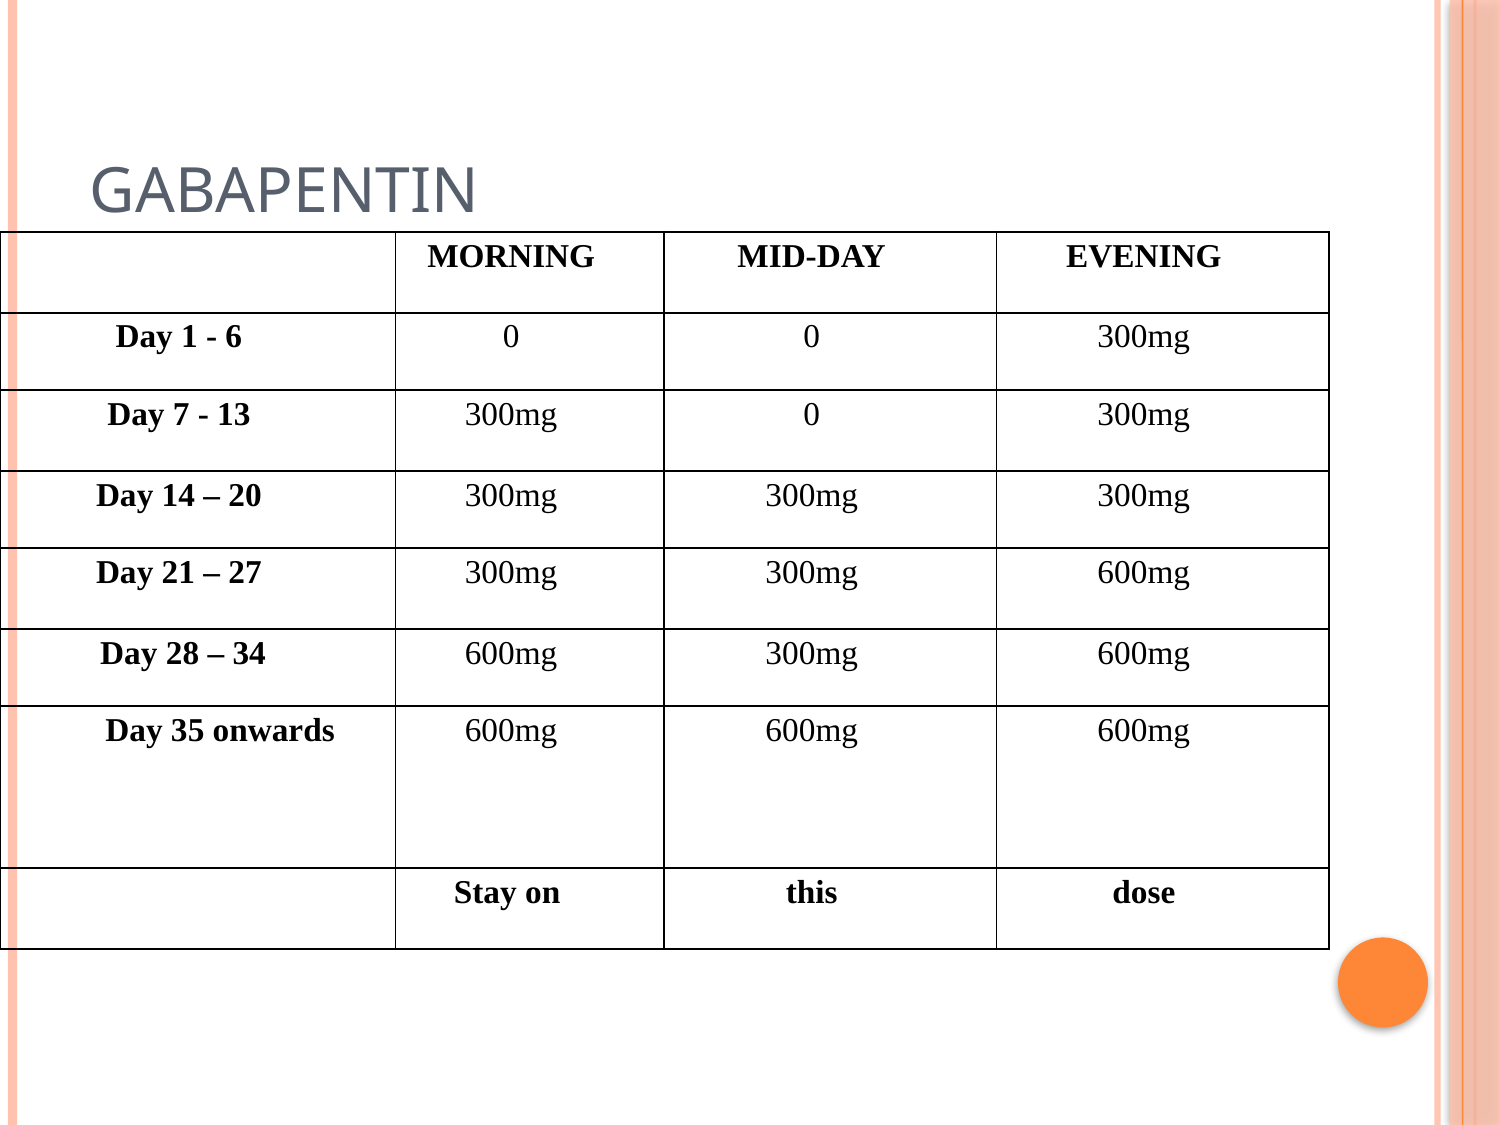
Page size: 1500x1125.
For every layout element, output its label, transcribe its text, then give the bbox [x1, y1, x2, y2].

table_cell 300mg [665, 549, 996, 628]
table_cell 300mg [997, 472, 1328, 547]
table_header MID-DAY [665, 233, 996, 312]
table_cell 300mg [396, 391, 663, 470]
table_cell 600mg [997, 549, 1328, 628]
table_cell 600mg [997, 707, 1328, 867]
table_cell Day 1 - 6 [1, 314, 395, 389]
table_cell this [665, 869, 996, 948]
table_cell 600mg [396, 630, 663, 705]
table_cell Day 14 – 20 [1, 472, 395, 547]
table_cell dose [997, 869, 1328, 948]
table_cell 300mg [997, 391, 1328, 470]
table_cell 300mg [396, 472, 663, 547]
table_cell Stay on [396, 869, 663, 948]
table_cell 300mg [665, 630, 996, 705]
table_cell Day 21 – 27 [1, 549, 395, 628]
table_cell Day 7 - 13 [1, 391, 395, 470]
table_cell 600mg [665, 707, 996, 867]
table_cell 0 [665, 314, 996, 389]
table_cell 0 [396, 314, 663, 389]
table_cell Day 35 onwards [1, 707, 395, 867]
table_cell 600mg [396, 707, 663, 867]
table_cell 300mg [396, 549, 663, 628]
table_cell 0 [665, 391, 996, 470]
table_header EVENING [997, 233, 1328, 312]
table_header [1, 233, 395, 312]
title Gabapentin [75, 45, 1300, 231]
table_cell 600mg [997, 630, 1328, 705]
table_cell 300mg [997, 314, 1328, 389]
table_cell 300mg [665, 472, 996, 547]
table_cell Day 28 – 34 [1, 630, 395, 705]
table_cell [1, 869, 395, 948]
table_header MORNING [396, 233, 663, 312]
